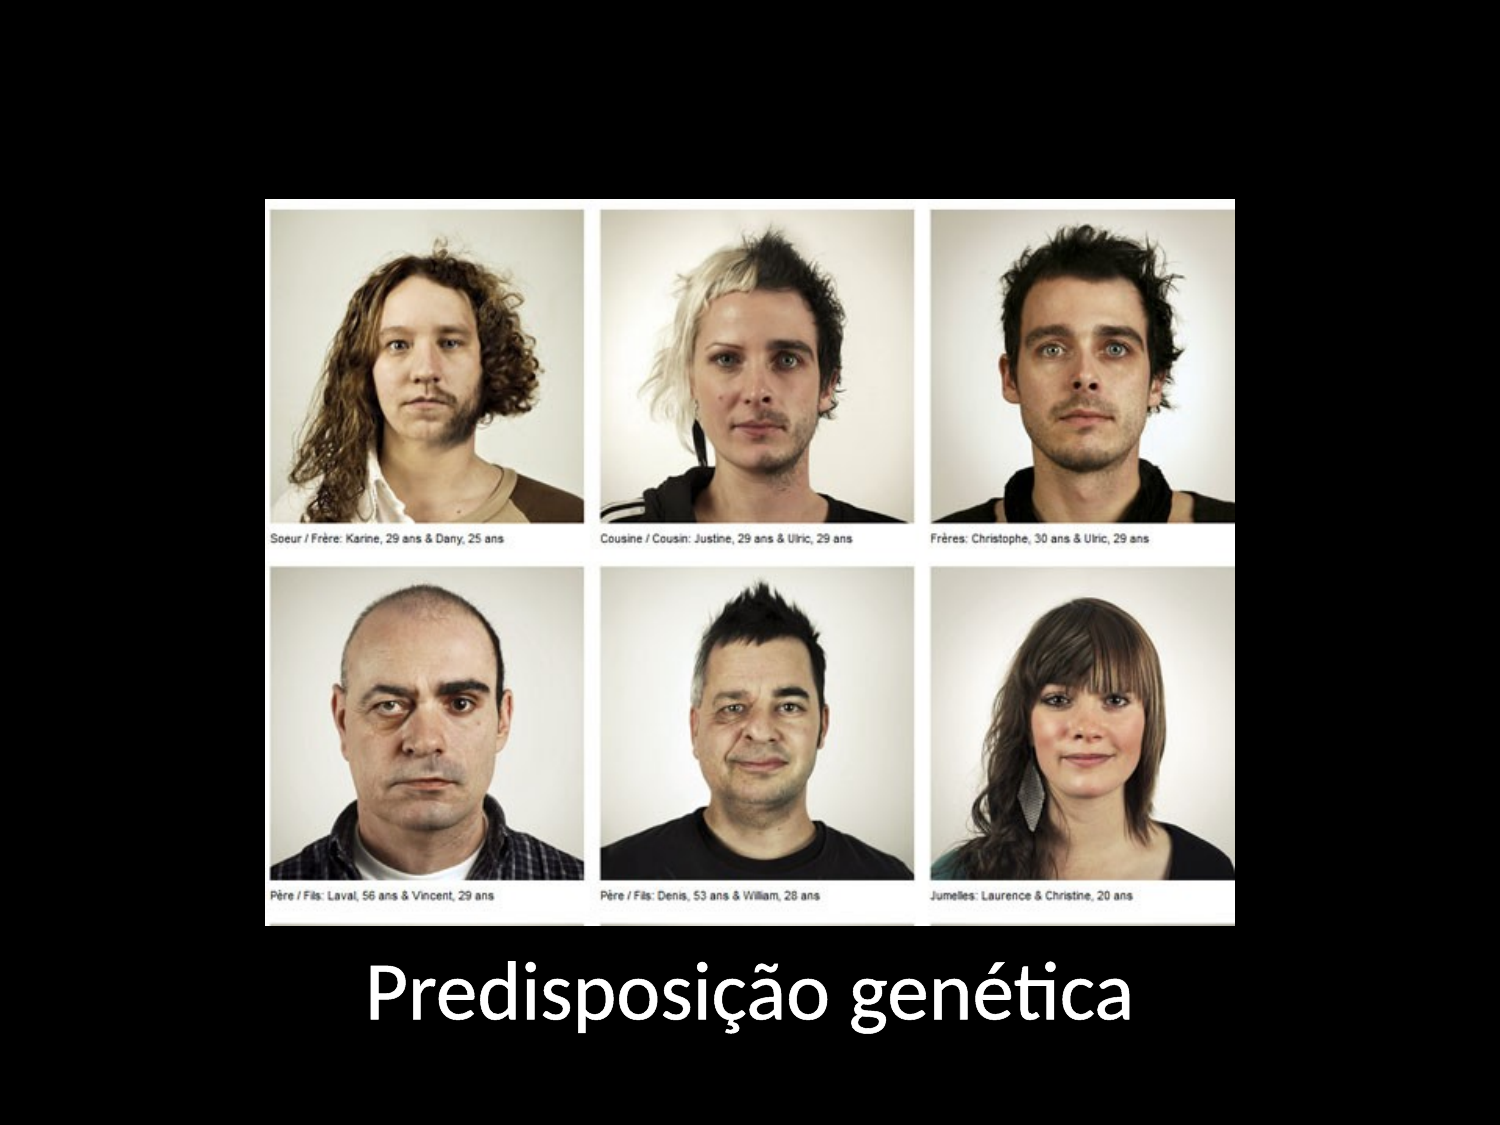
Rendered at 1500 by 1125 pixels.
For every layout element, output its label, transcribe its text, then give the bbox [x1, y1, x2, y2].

picture [265, 198, 1235, 926]
text_box Predisposição genética [88, 928, 1412, 1044]
